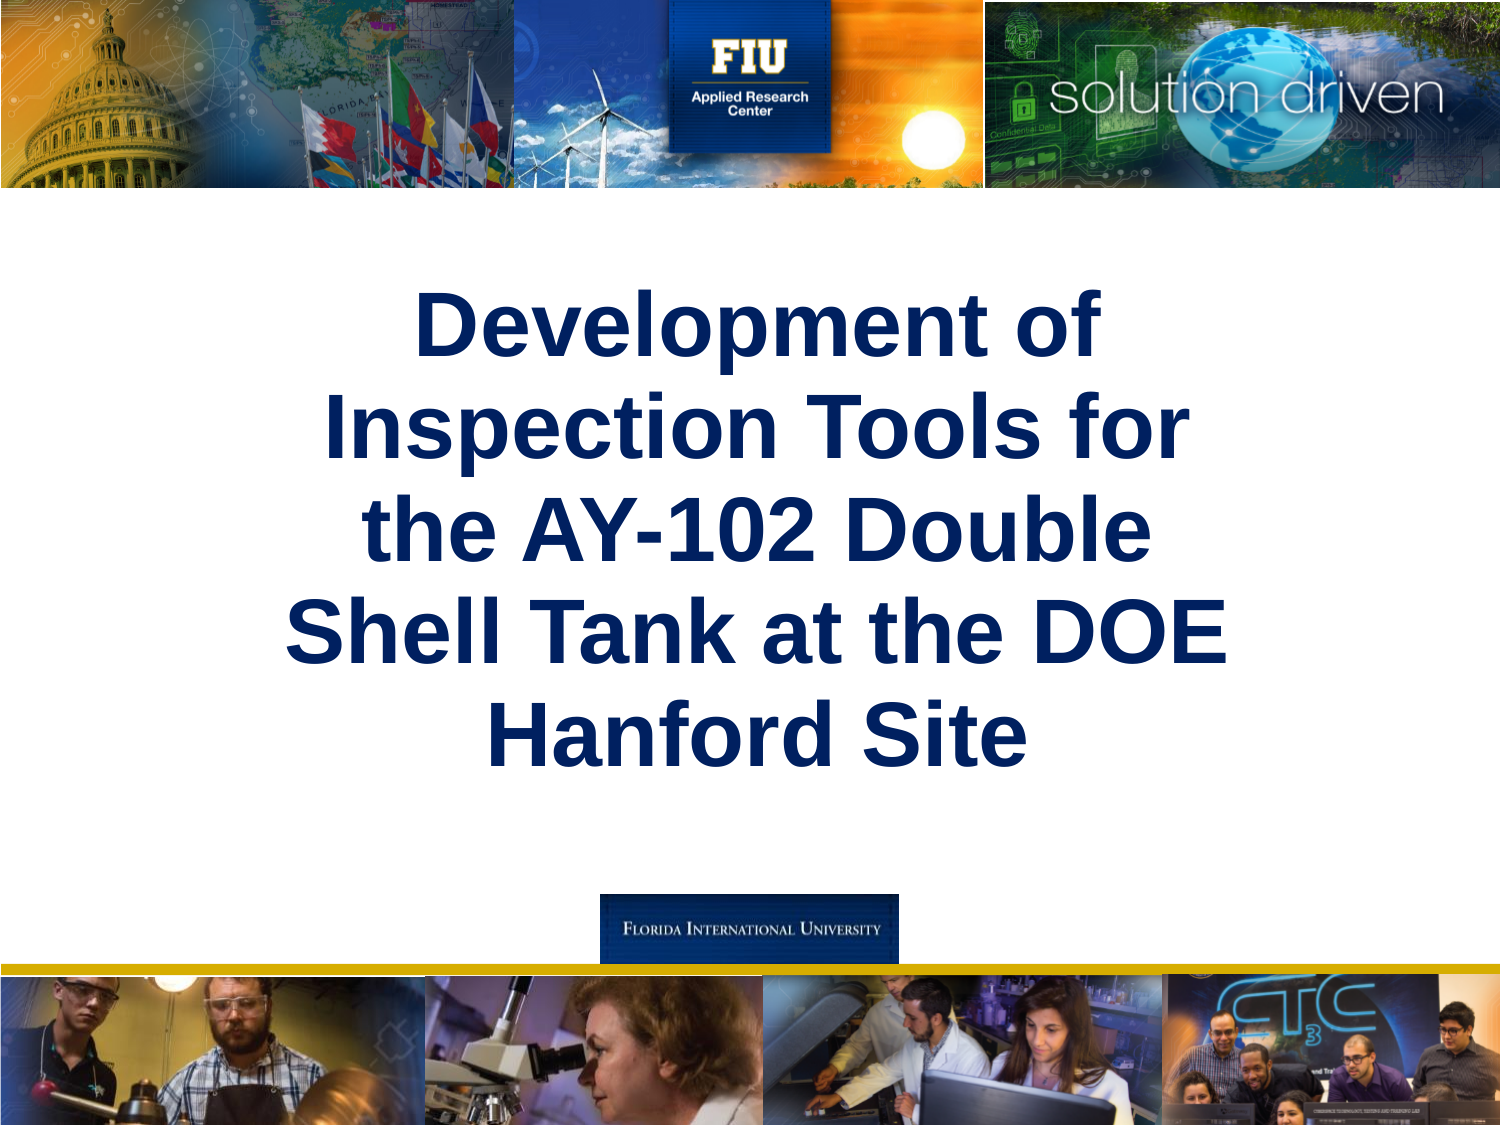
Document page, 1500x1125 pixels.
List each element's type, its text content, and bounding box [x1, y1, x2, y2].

picture [985, 2, 1500, 188]
title Development of Inspection Tools for the AY-102 Double Shell Tank at the DOE Hanford Site [265, 259, 1250, 800]
picture [1, 0, 983, 188]
picture [600, 894, 899, 964]
picture [0, 974, 1500, 1125]
